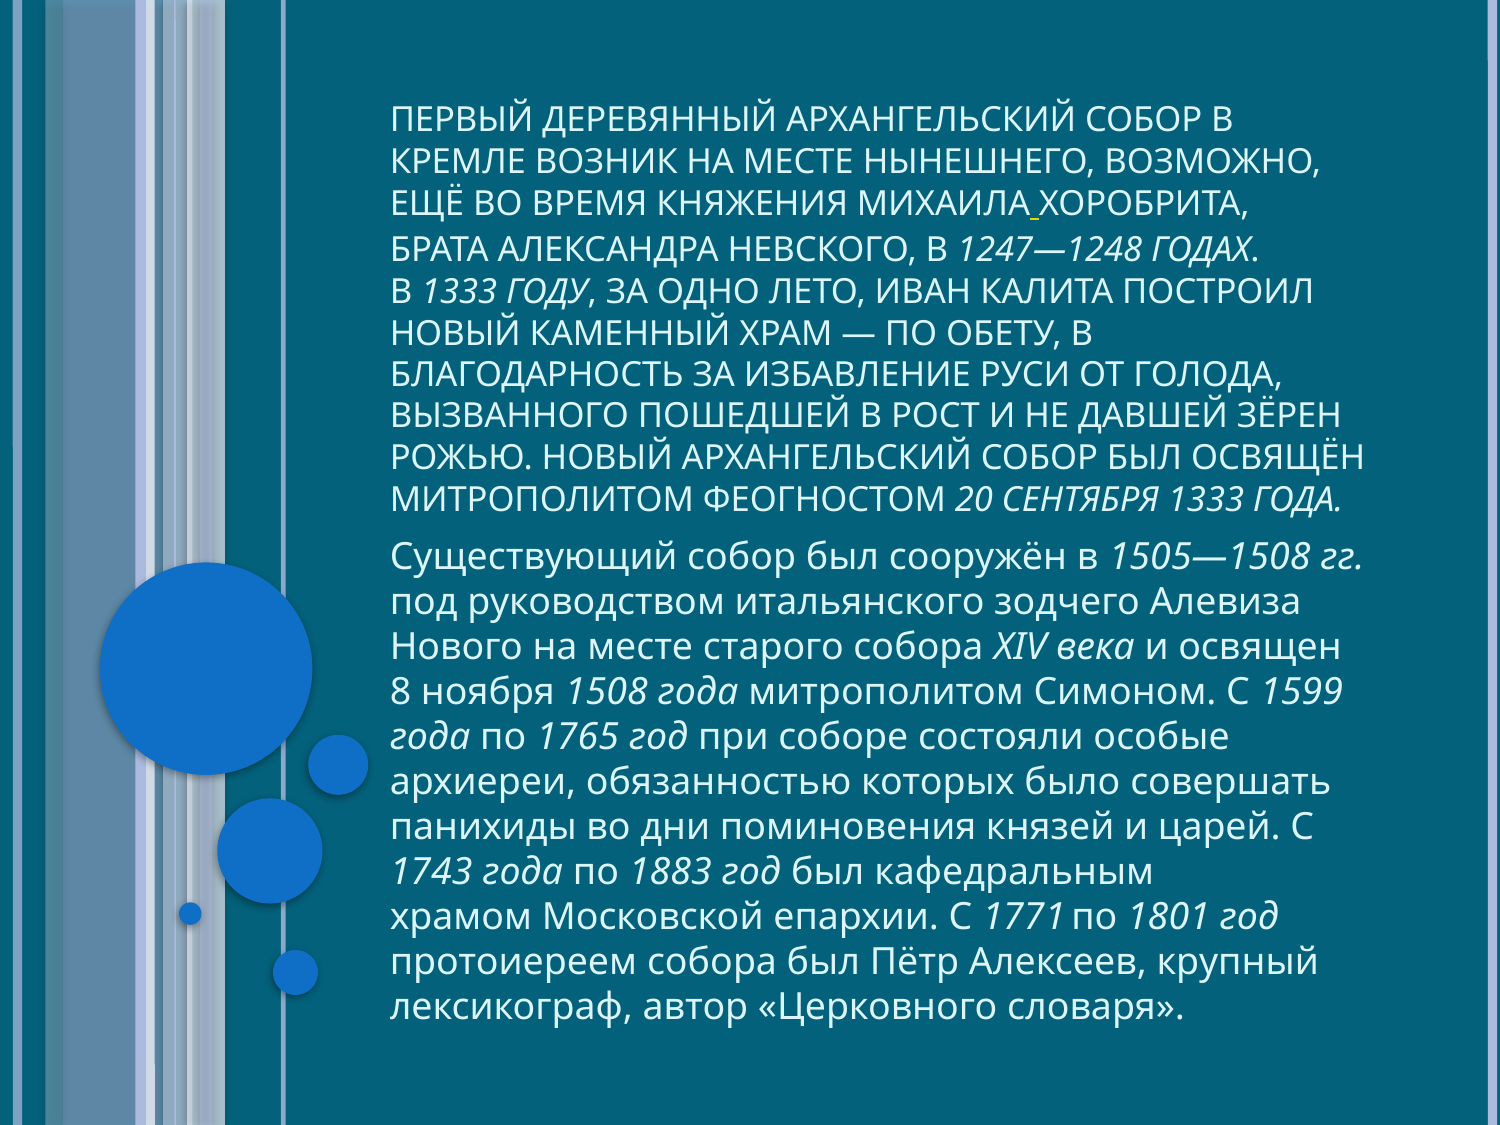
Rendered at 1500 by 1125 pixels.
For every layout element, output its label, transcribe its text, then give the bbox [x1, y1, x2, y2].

list Существующий собор был сооружён в 1505—1508 гг. под руководством итальянского зодчего Алевиза Нового на месте старого собора XIV века и освящен 8 ноября 1508 года митрополитом Симоном. С 1599 года по 1765 год при соборе состояли особые архиереи, обязанностью которых было совершать панихиды во дни поминовения князей и царей. С 1743 года по 1883 год был кафедральным храмом Московской епархии. С 1771 по 1801 год протоиереем собора был Пётр Алексеев, крупный лексикограф, автор «Церковного словаря». [375, 525, 1388, 1047]
title Первый деревянный Архангельский собор в Кремле возник на месте нынешнего, возможно, ещё во время княжения Михаила Хоробрита, брата Александра Невского, в 1247—1248 годах. В 1333 году, за одно лето, Иван Калита построил новый каменный храм — по обету, в благодарность за избавление Руси от голода, вызванного пошедшей в рост и не давшей зёрен рожью. Новый Архангельский собор был освящён митрополитом Феогностом 20 сентября 1333 года. [375, 50, 1388, 525]
